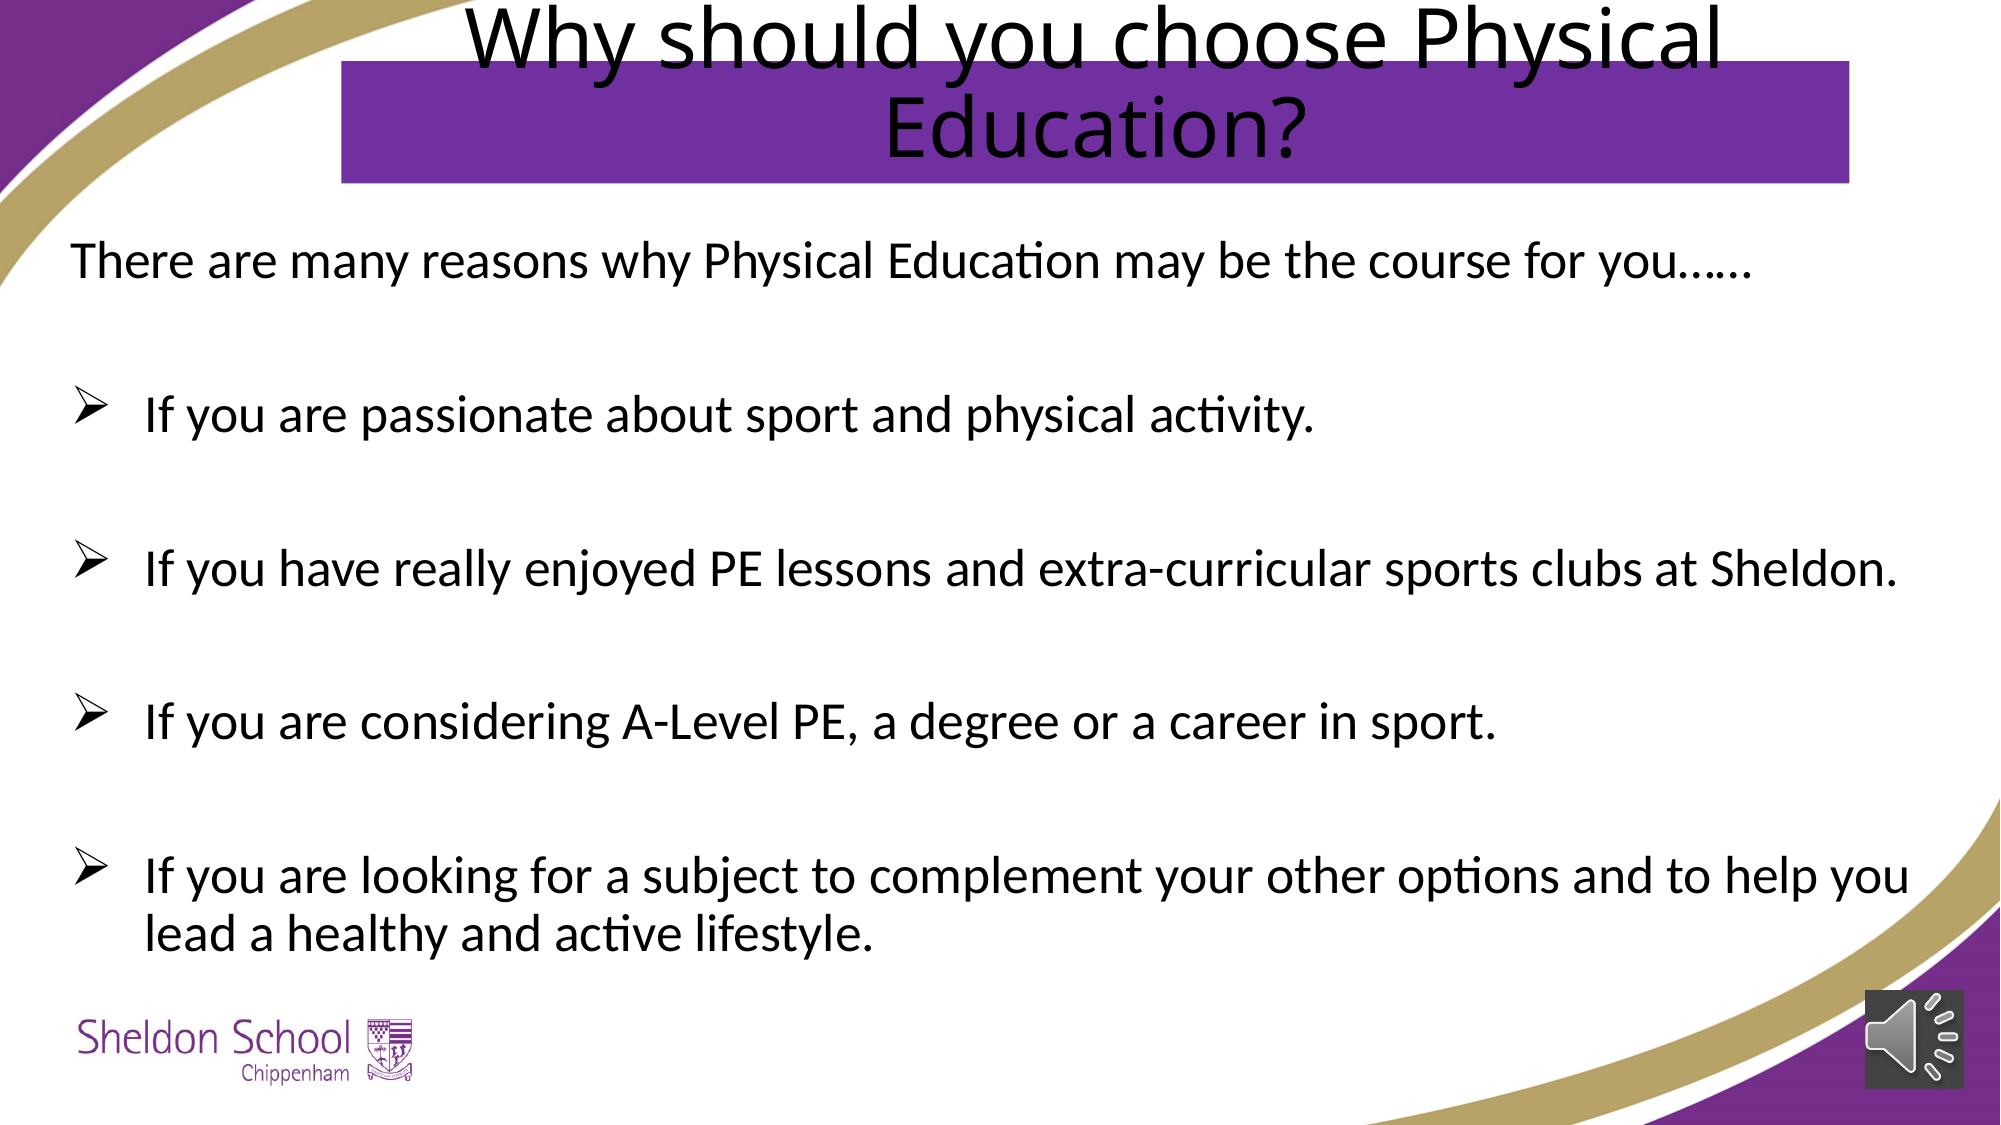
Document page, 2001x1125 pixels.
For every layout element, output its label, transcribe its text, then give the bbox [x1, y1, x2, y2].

picture [0, 0, 506, 304]
picture [1208, 669, 2000, 1125]
picture [70, 1010, 422, 1096]
title Why should you choose Physical Education? [506, 61, 1850, 184]
text_box There are many reasons why Physical Education may be the course for you…… If you are passionate about sport and physical activity. If you have really enjoyed PE lessons and extra-curricular sports clubs at Sheldon. If you are considering A-Level PE, a degree or a career in sport. If you are looking for a subject to complement your other options and to help you lead a healthy and active lifestyle. [55, 224, 1945, 1011]
